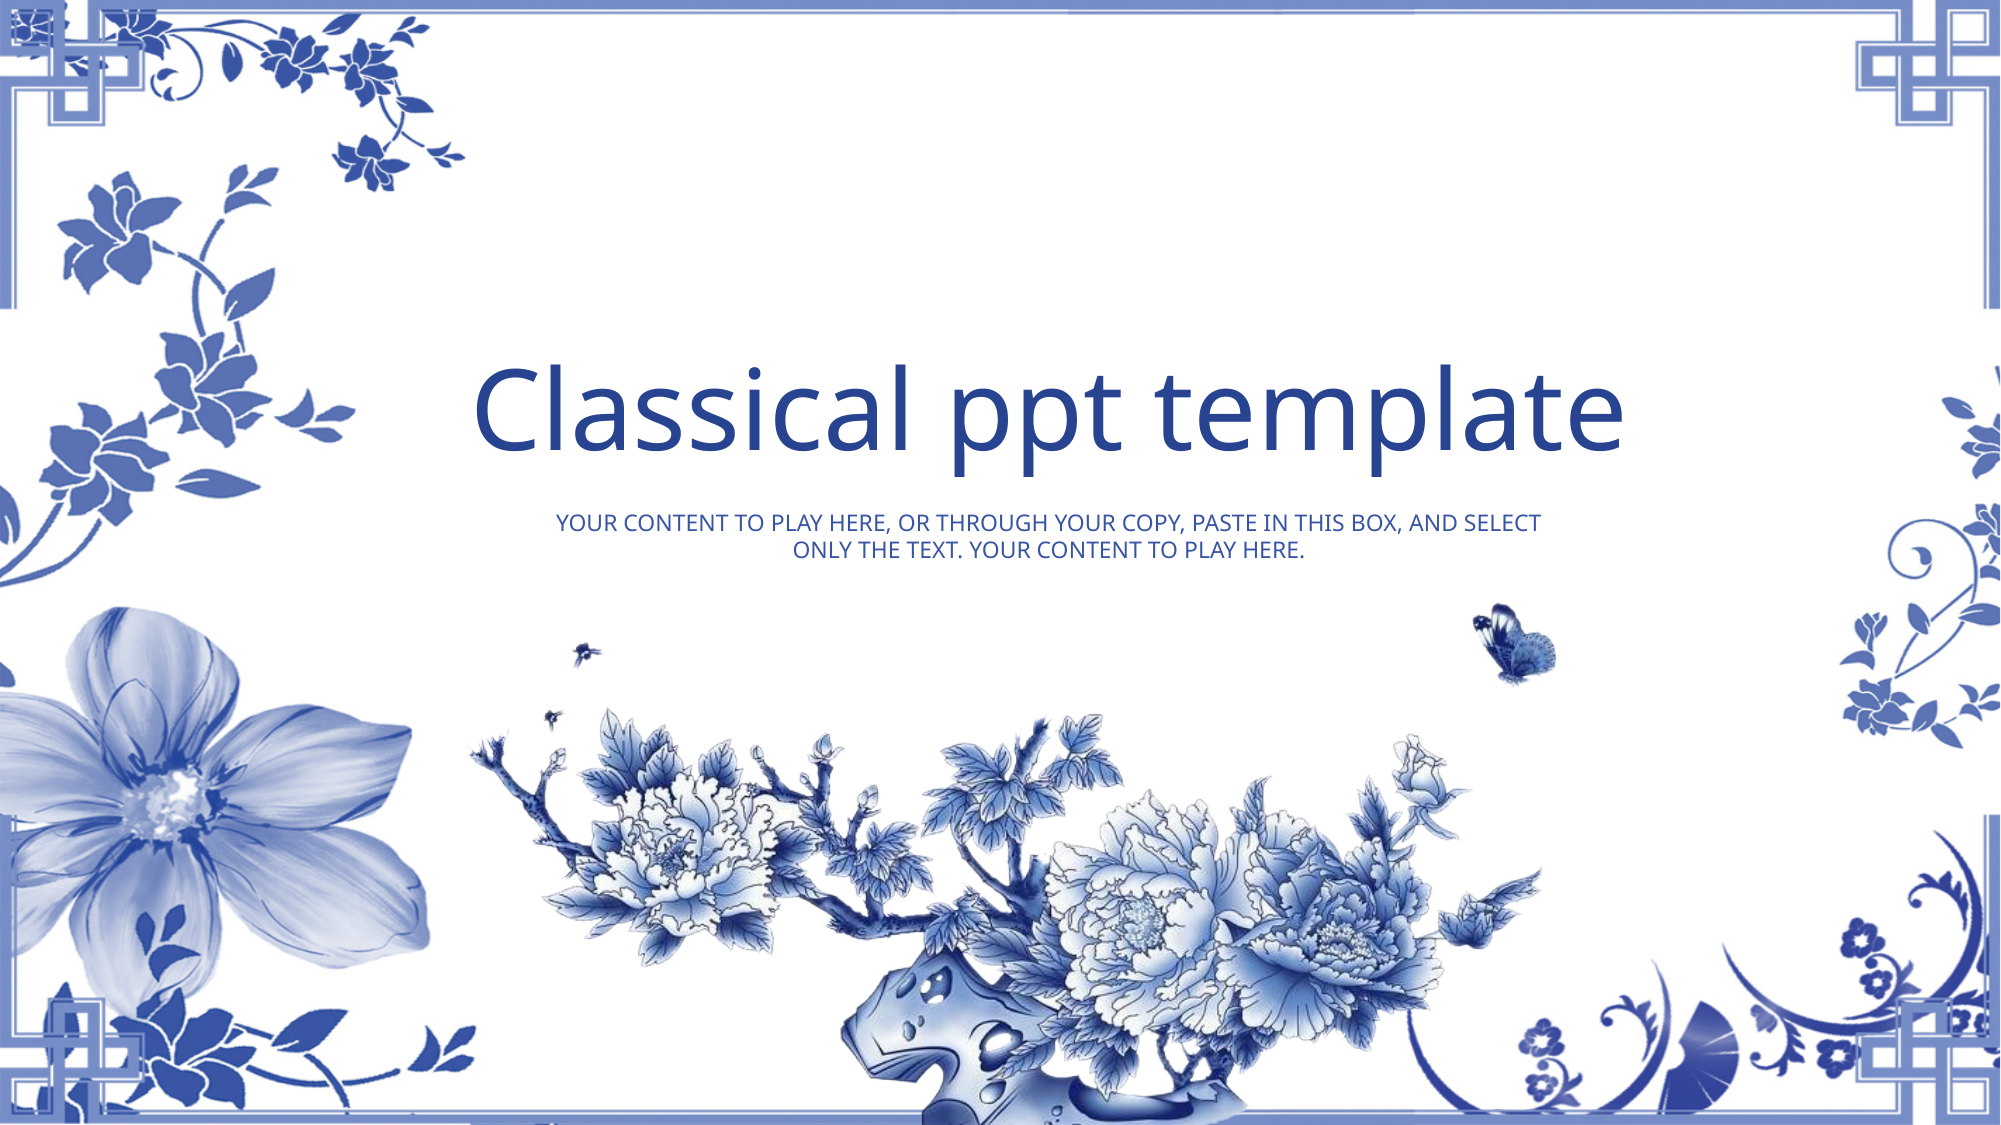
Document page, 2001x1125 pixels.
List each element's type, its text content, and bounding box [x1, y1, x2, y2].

picture [0, 0, 2001, 1125]
text_box Classical ppt template [455, 330, 1644, 480]
